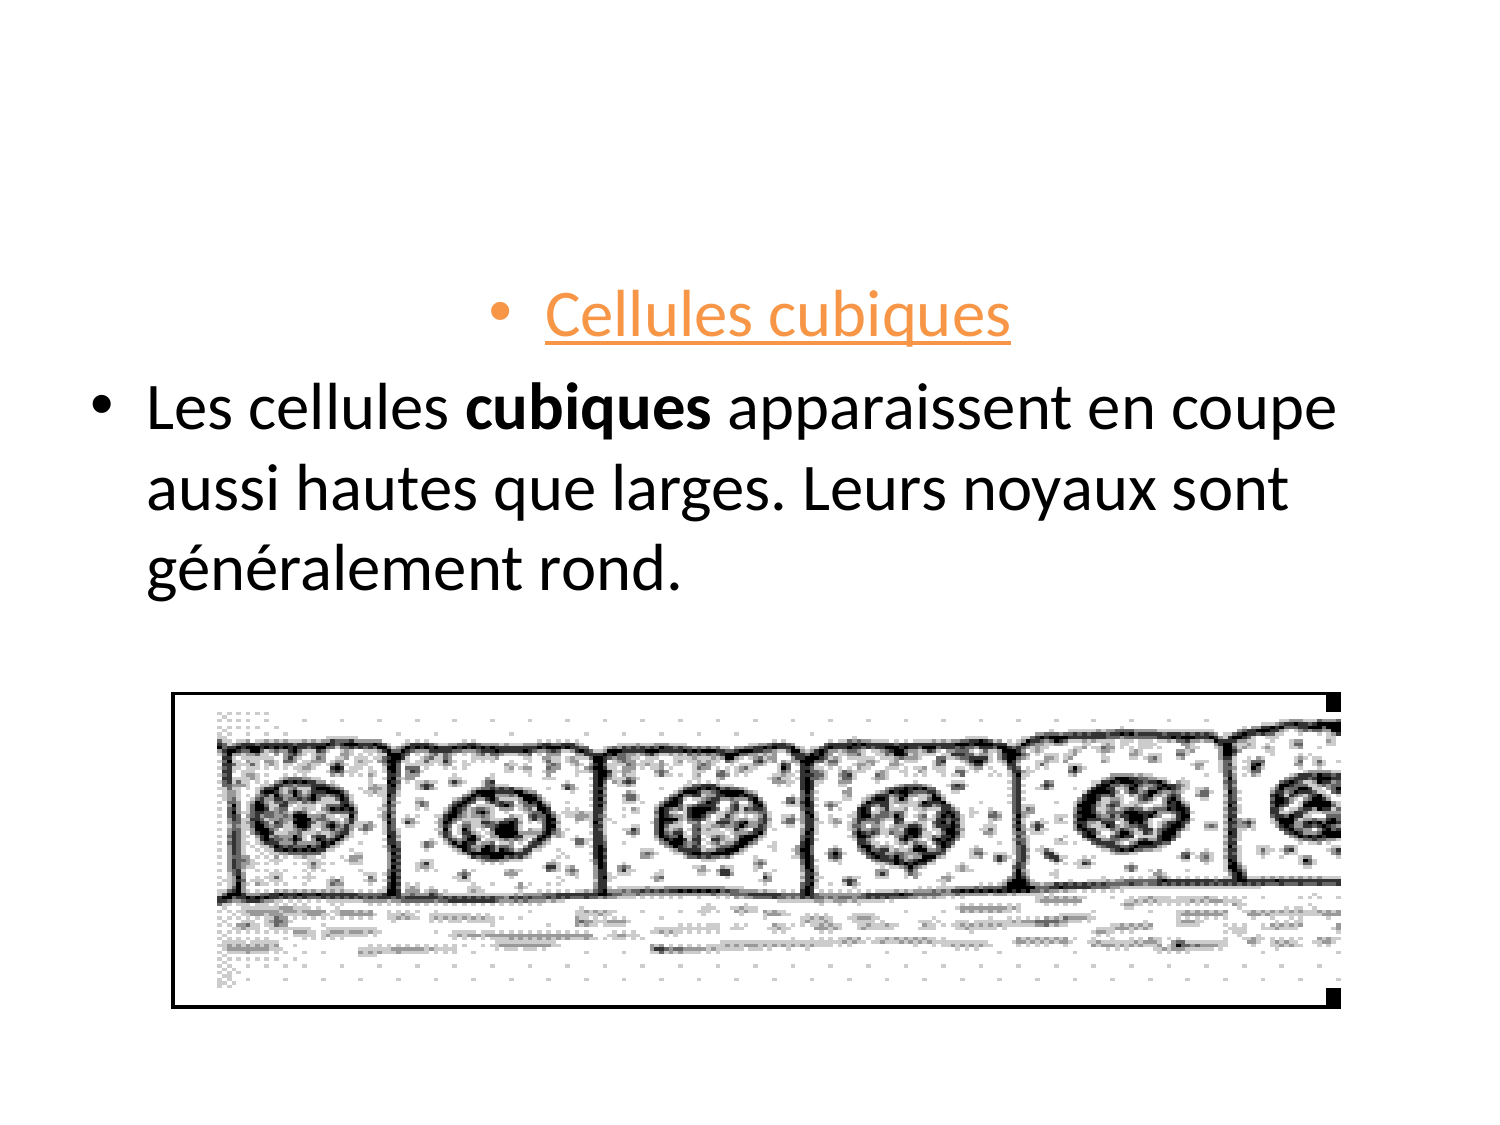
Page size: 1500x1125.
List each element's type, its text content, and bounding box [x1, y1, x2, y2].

list Cellules cubiques Les cellules cubiques apparaissent en coupe aussi hautes que larges. Leurs noyaux sont généralement rond. [75, 262, 1425, 1005]
picture [170, 692, 1341, 1009]
